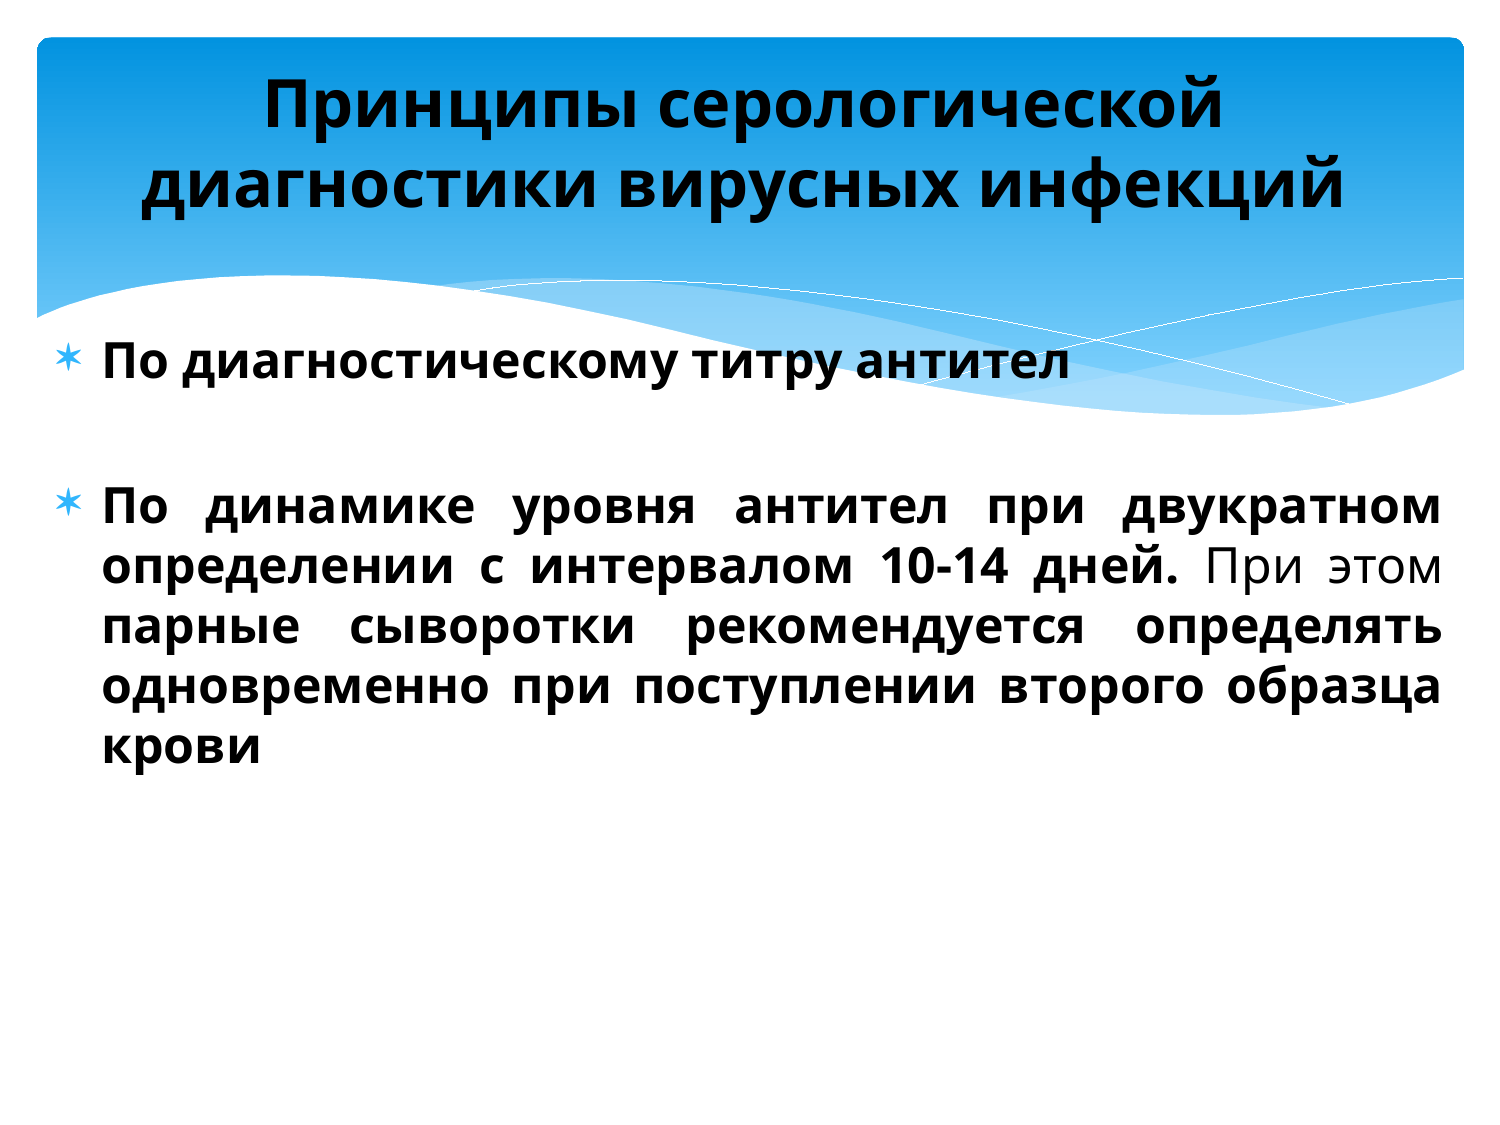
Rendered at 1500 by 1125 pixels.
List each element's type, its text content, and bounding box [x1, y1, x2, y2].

title Принципы серологической диагностики вирусных инфекций [17, 38, 1471, 244]
list По диагностическому титру антител По динамике уровня антител при двукратном определении с интервалом 10-14 дней. При этом парные сыворотки рекомендуется определять одновременно при поступлении второго образца крови [41, 321, 1459, 1059]
